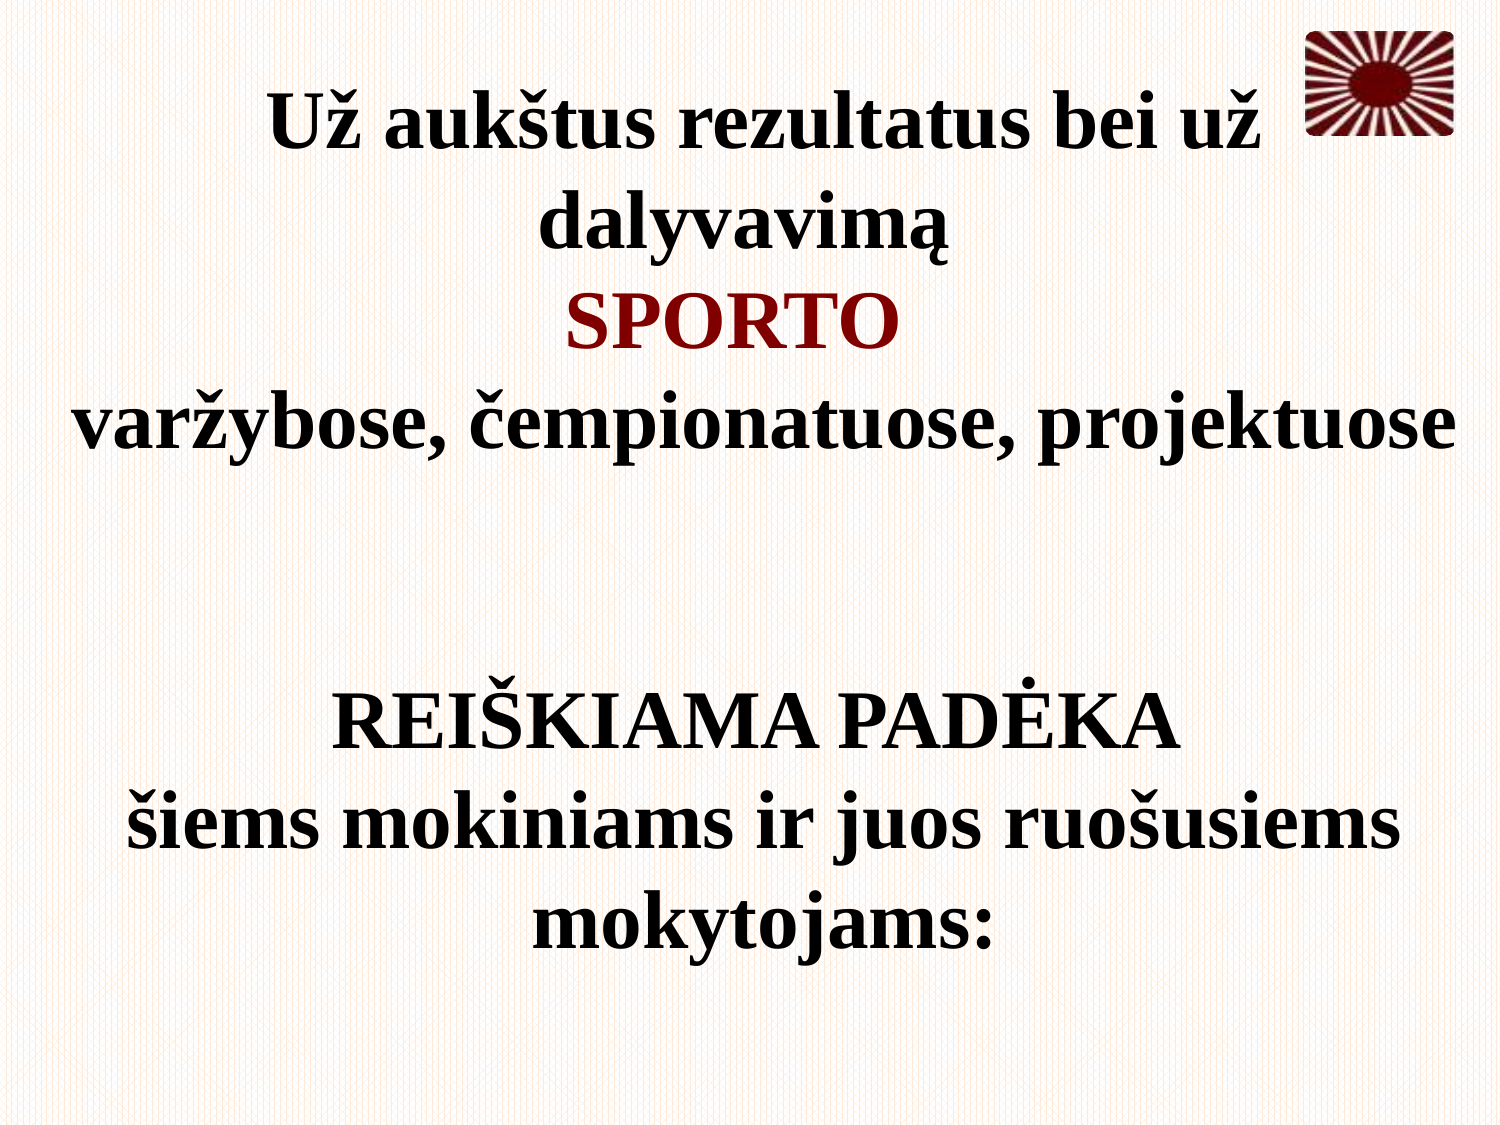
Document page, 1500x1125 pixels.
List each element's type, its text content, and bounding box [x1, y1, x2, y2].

title Už aukštus rezultatus bei už dalyvavimą SPORTO varžybose, čempionatuose, projektuose REIŠKIAMA PADĖKA šiems mokiniams ir juos ruošusiems mokytojams: [53, 397, 1477, 633]
picture [1304, 30, 1456, 137]
